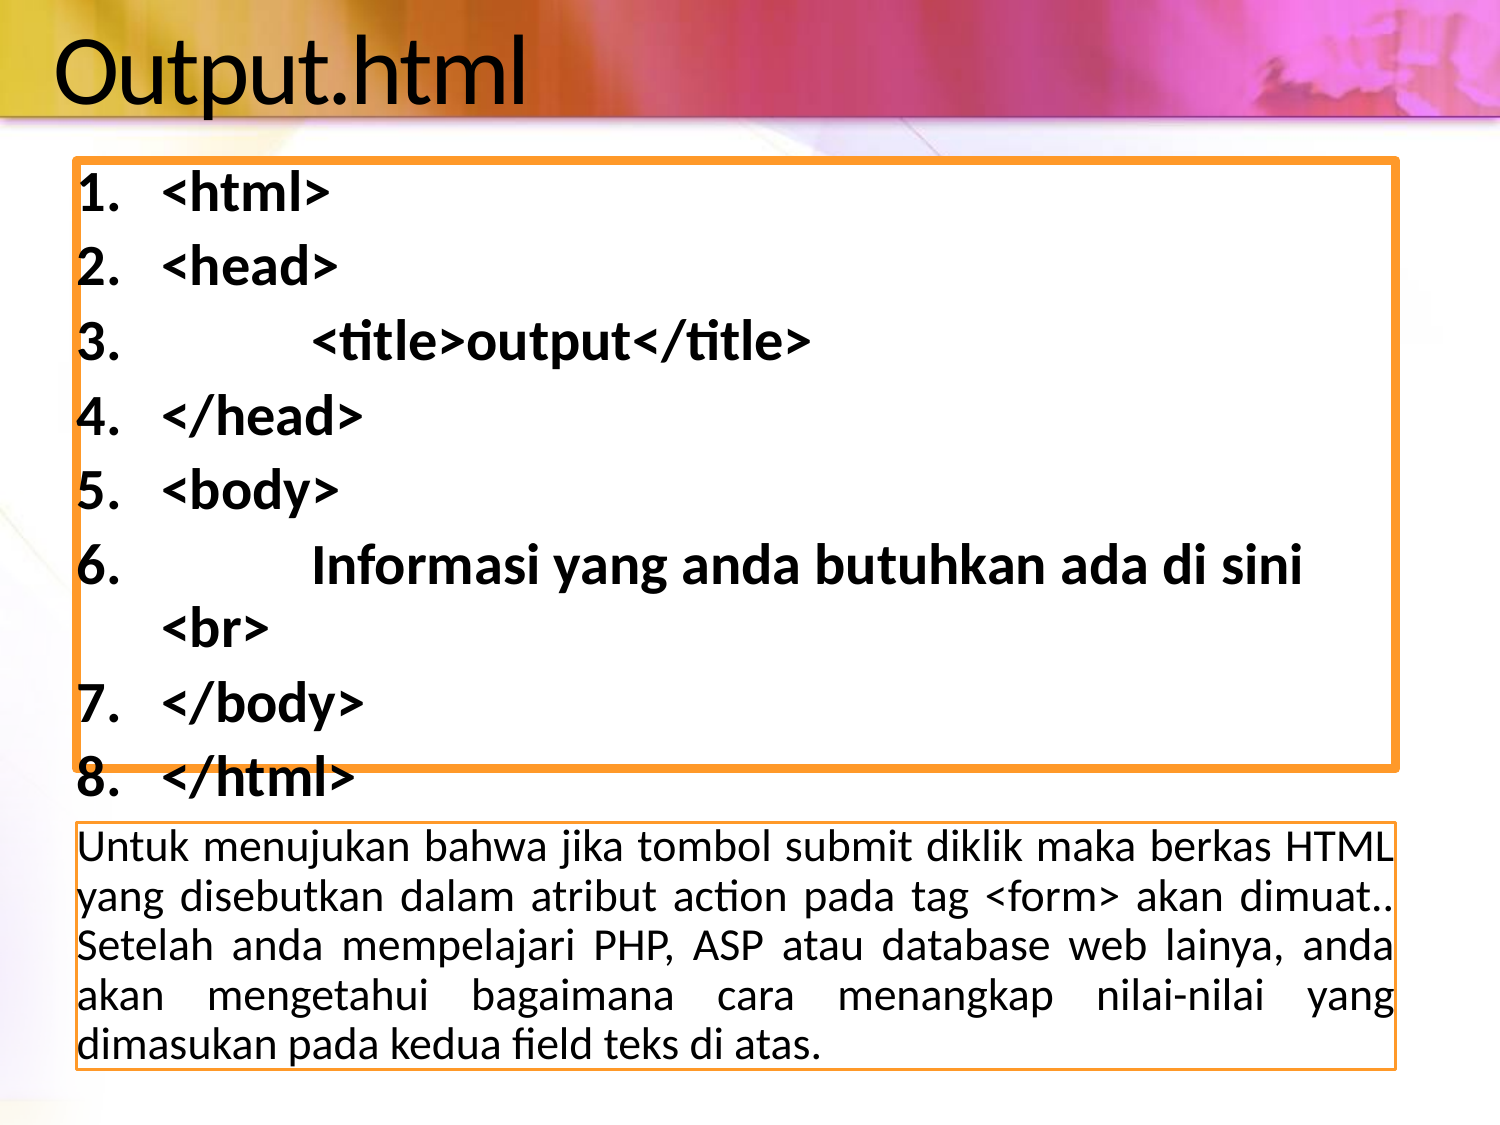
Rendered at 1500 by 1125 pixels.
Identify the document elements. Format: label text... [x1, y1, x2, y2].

picture [0, 0, 1500, 1125]
title Output.html [53, 18, 1429, 128]
text_box Untuk menujukan bahwa jika tombol submit diklik maka berkas HTML yang disebutkan dalam atribut action pada tag <form> akan dimuat.. Setelah anda mempelajari PHP, ASP atau database web lainya, anda akan mengetahui bagaimana cara menangkap nilai-nilai yang dimasukan pada kedua field teks di atas. [72, 818, 1400, 1074]
list <html> <head> <title>output</title> </head> <body> Informasi yang anda butuhkan ada di sini <br> </body> </html> [72, 156, 1400, 773]
